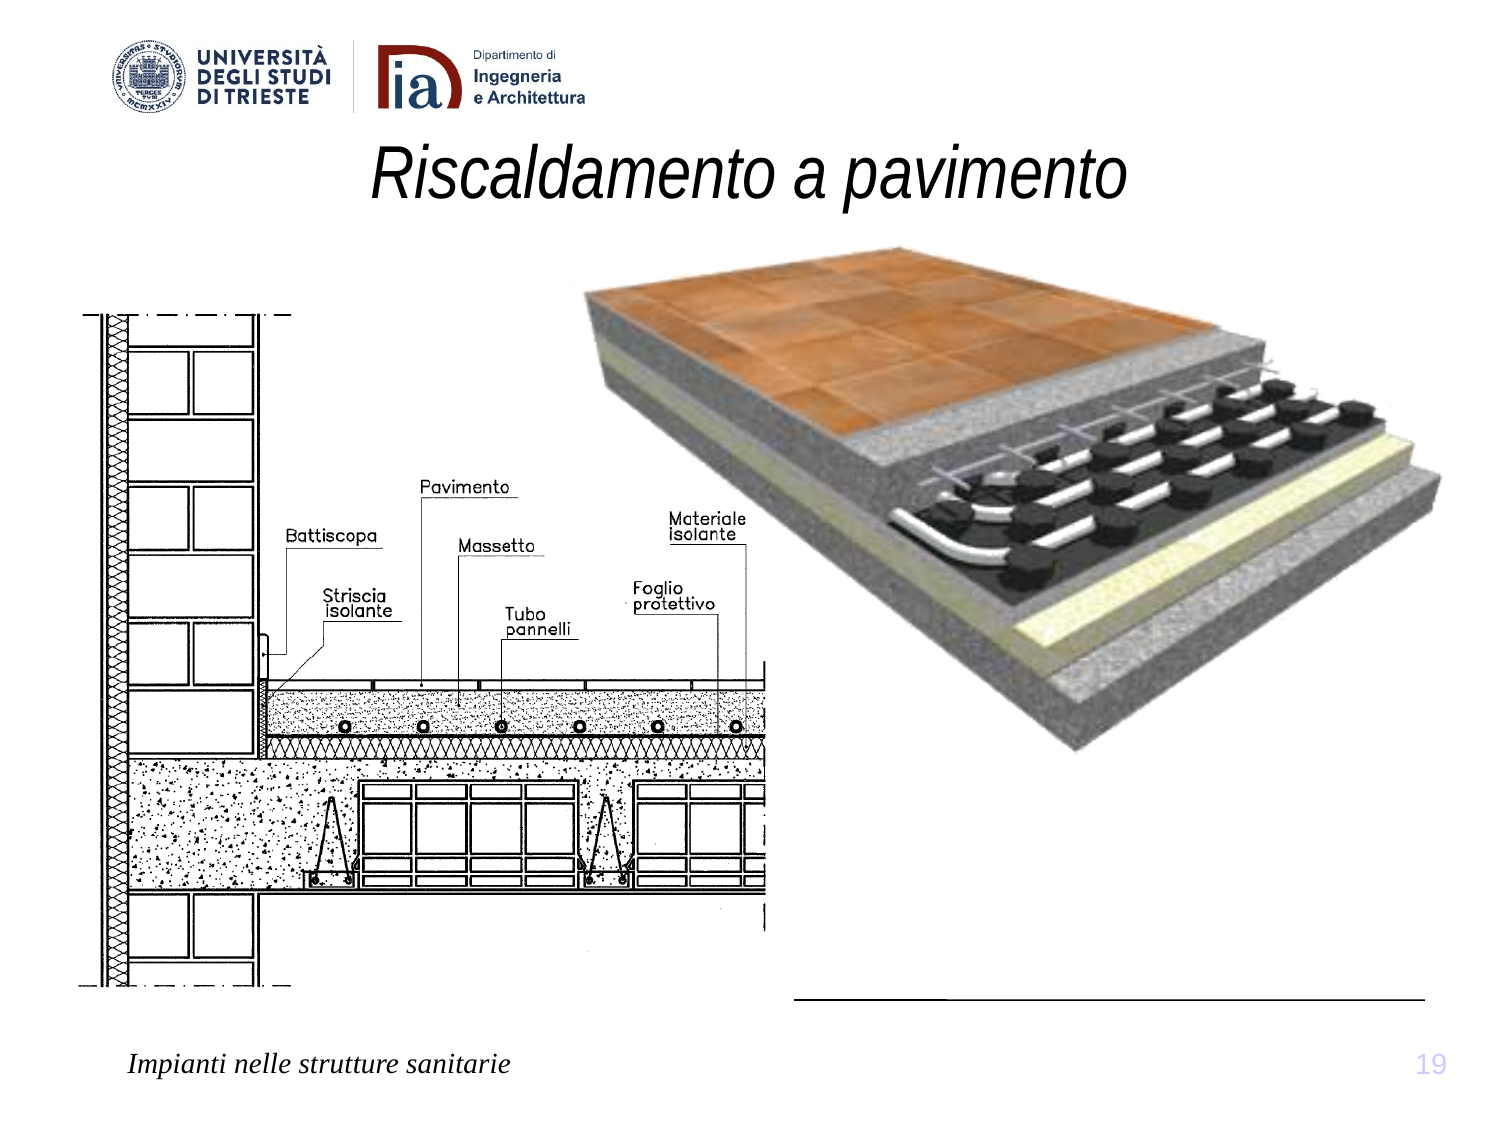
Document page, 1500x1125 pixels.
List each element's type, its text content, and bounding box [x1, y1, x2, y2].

picture [112, 40, 585, 113]
title Riscaldamento a pavimento [112, 125, 1388, 213]
slide_number 19 [1149, 1024, 1463, 1101]
picture [64, 242, 1459, 1012]
